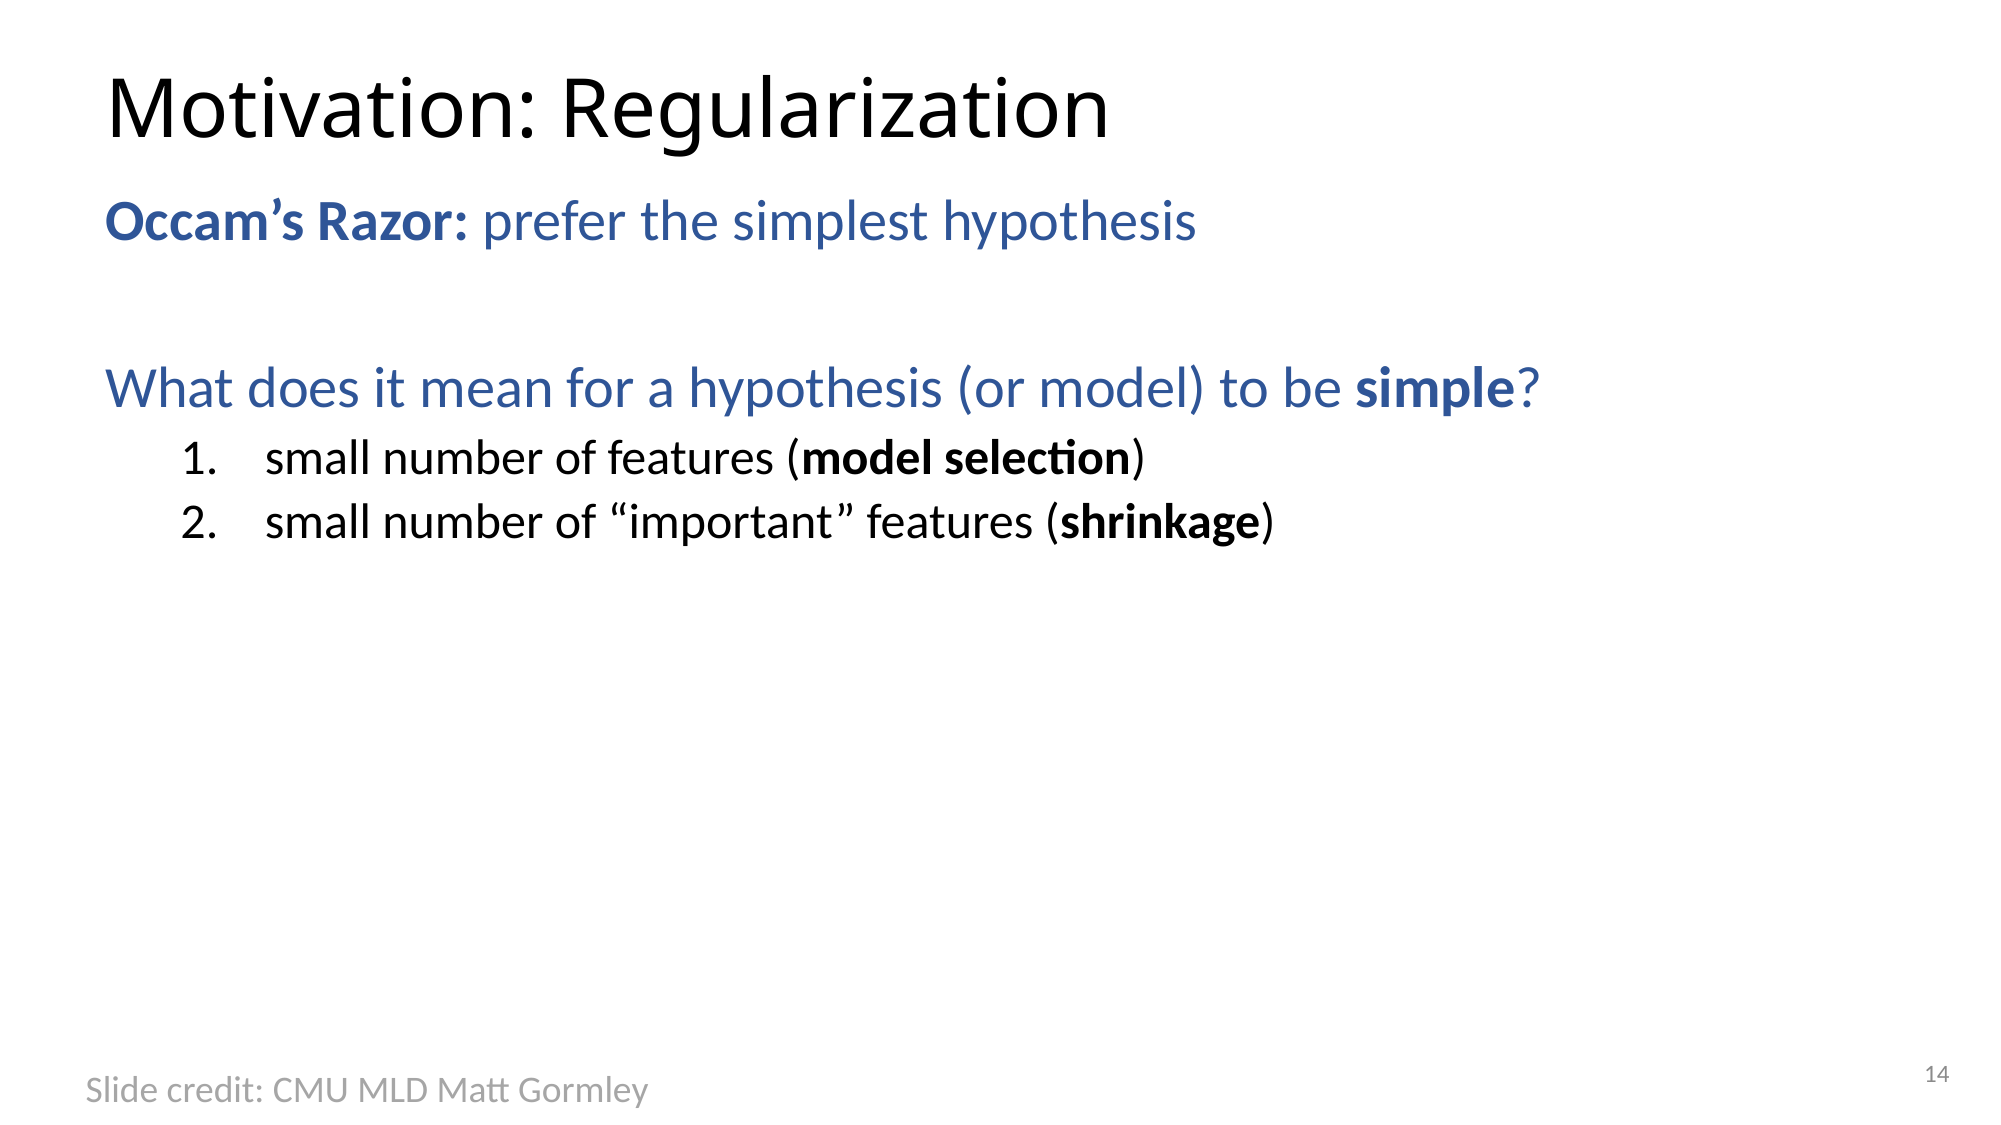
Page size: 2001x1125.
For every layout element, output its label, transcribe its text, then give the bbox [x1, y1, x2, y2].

slide_number 14 [1774, 1042, 1965, 1103]
list Occam’s Razor: prefer the simplest hypothesis What does it mean for a hypothesis (or model) to be simple? small number of features (model selection) small number of “important” features (shrinkage) [90, 182, 1816, 518]
title Motivation: Regularization [90, 60, 1816, 164]
text_box Slide credit: CMU MLD Matt Gormley [70, 1057, 665, 1117]
